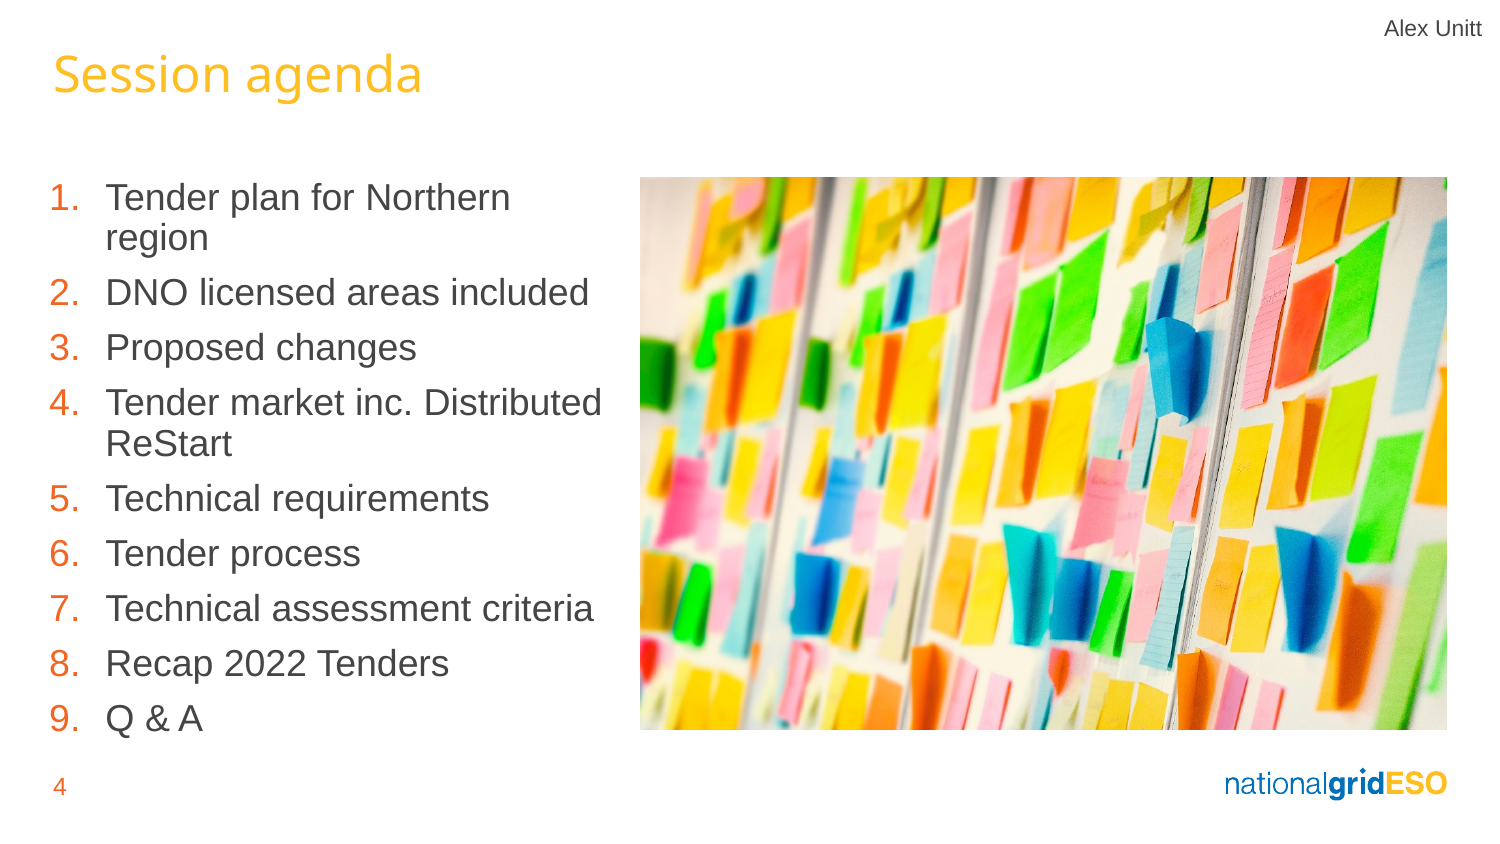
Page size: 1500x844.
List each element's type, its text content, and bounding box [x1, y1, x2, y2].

title Session agenda [53, 54, 1447, 103]
text_box Tender plan for Northern region DNO licensed areas included Proposed changes Tender market inc. Distributed ReStart Technical requirements Tender process Technical assessment criteria Recap 2022 Tenders Q & A [16, 177, 622, 790]
text_box Alex Unitt [1384, 13, 1500, 41]
picture [640, 177, 1447, 730]
